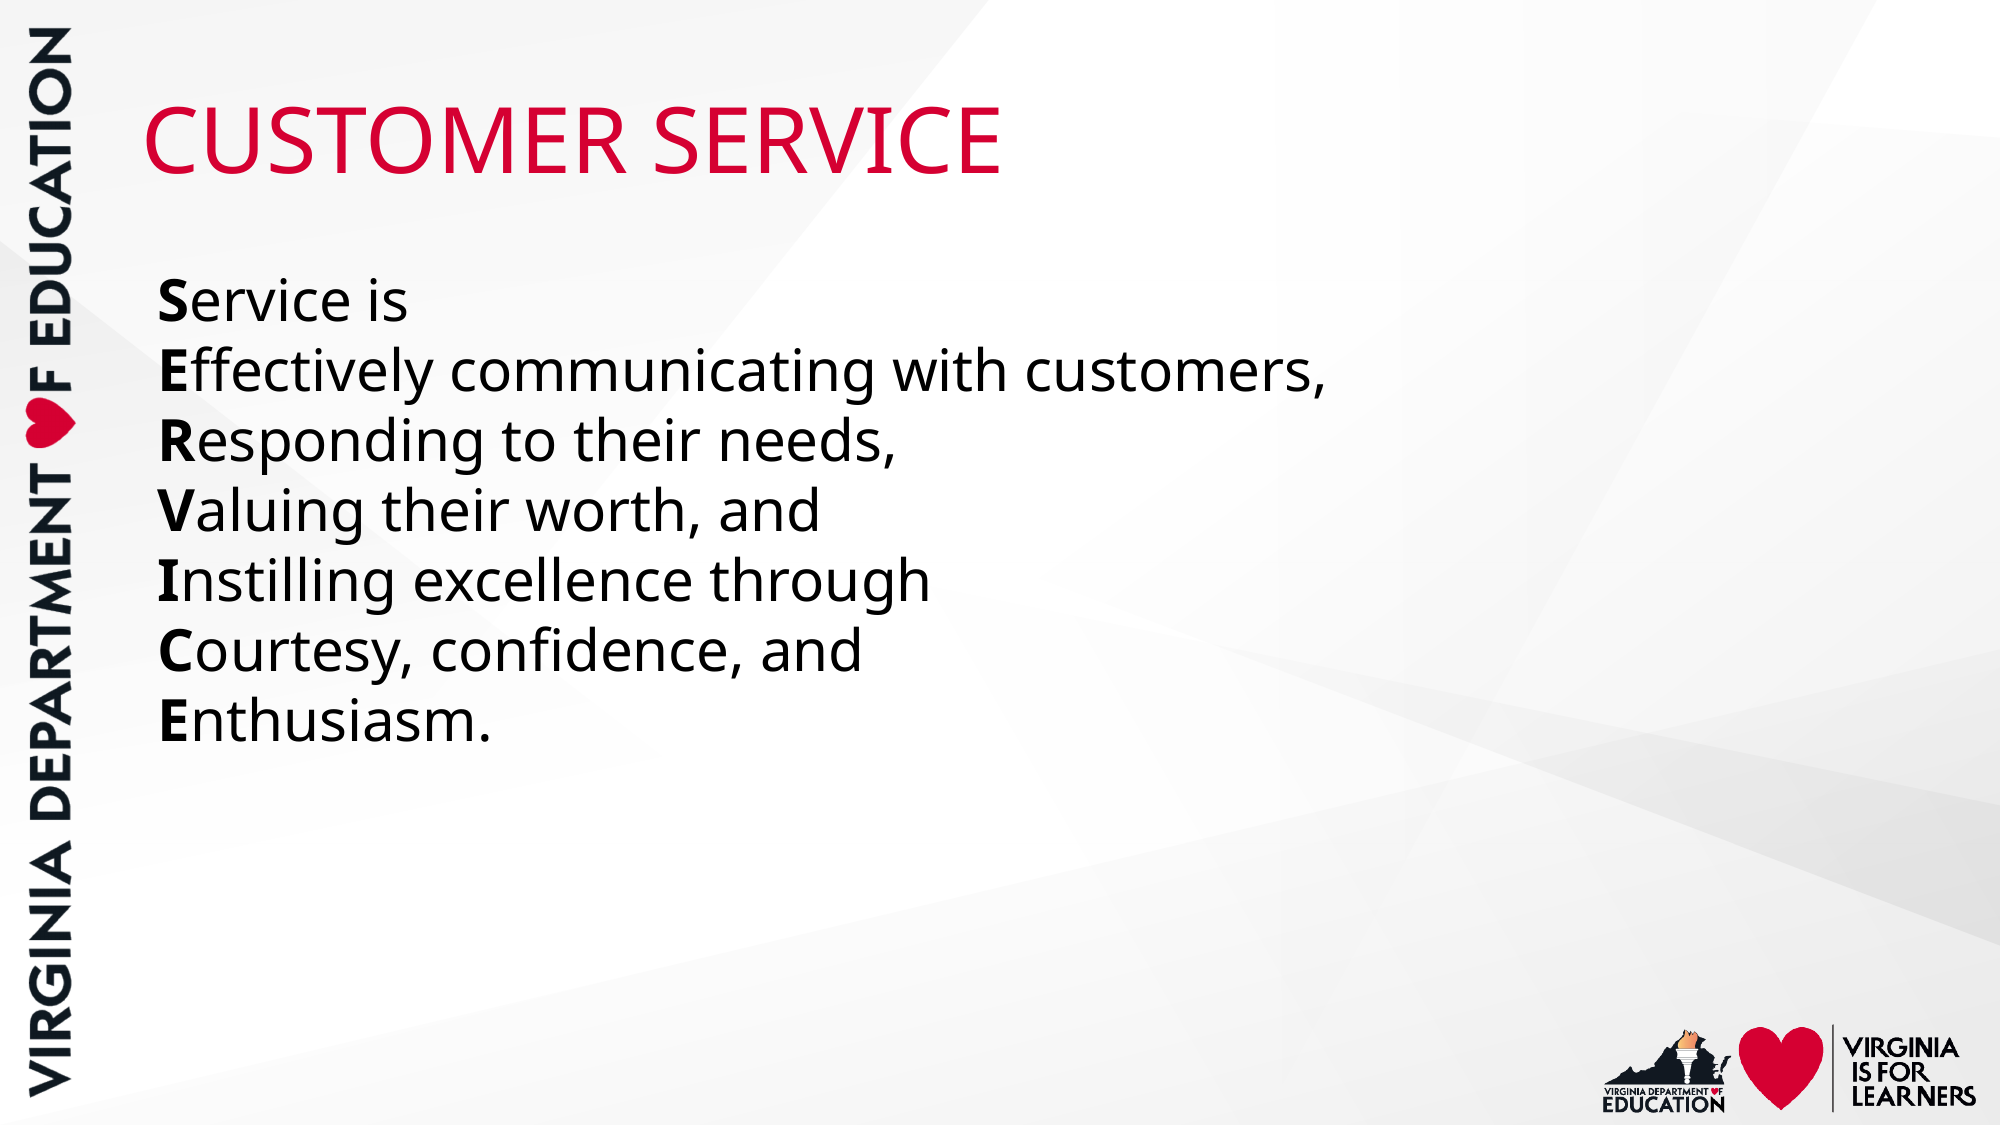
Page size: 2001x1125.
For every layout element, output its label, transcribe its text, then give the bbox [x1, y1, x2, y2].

picture [0, 0, 2000, 1125]
text_box Service is Effectively communicating with customers, Responding to their needs, Valuing their worth, and Instilling excellence through Courtesy, confidence, and Enthusiasm. [139, 256, 1772, 754]
title CUSTOMER SERVICE [139, 41, 1134, 232]
